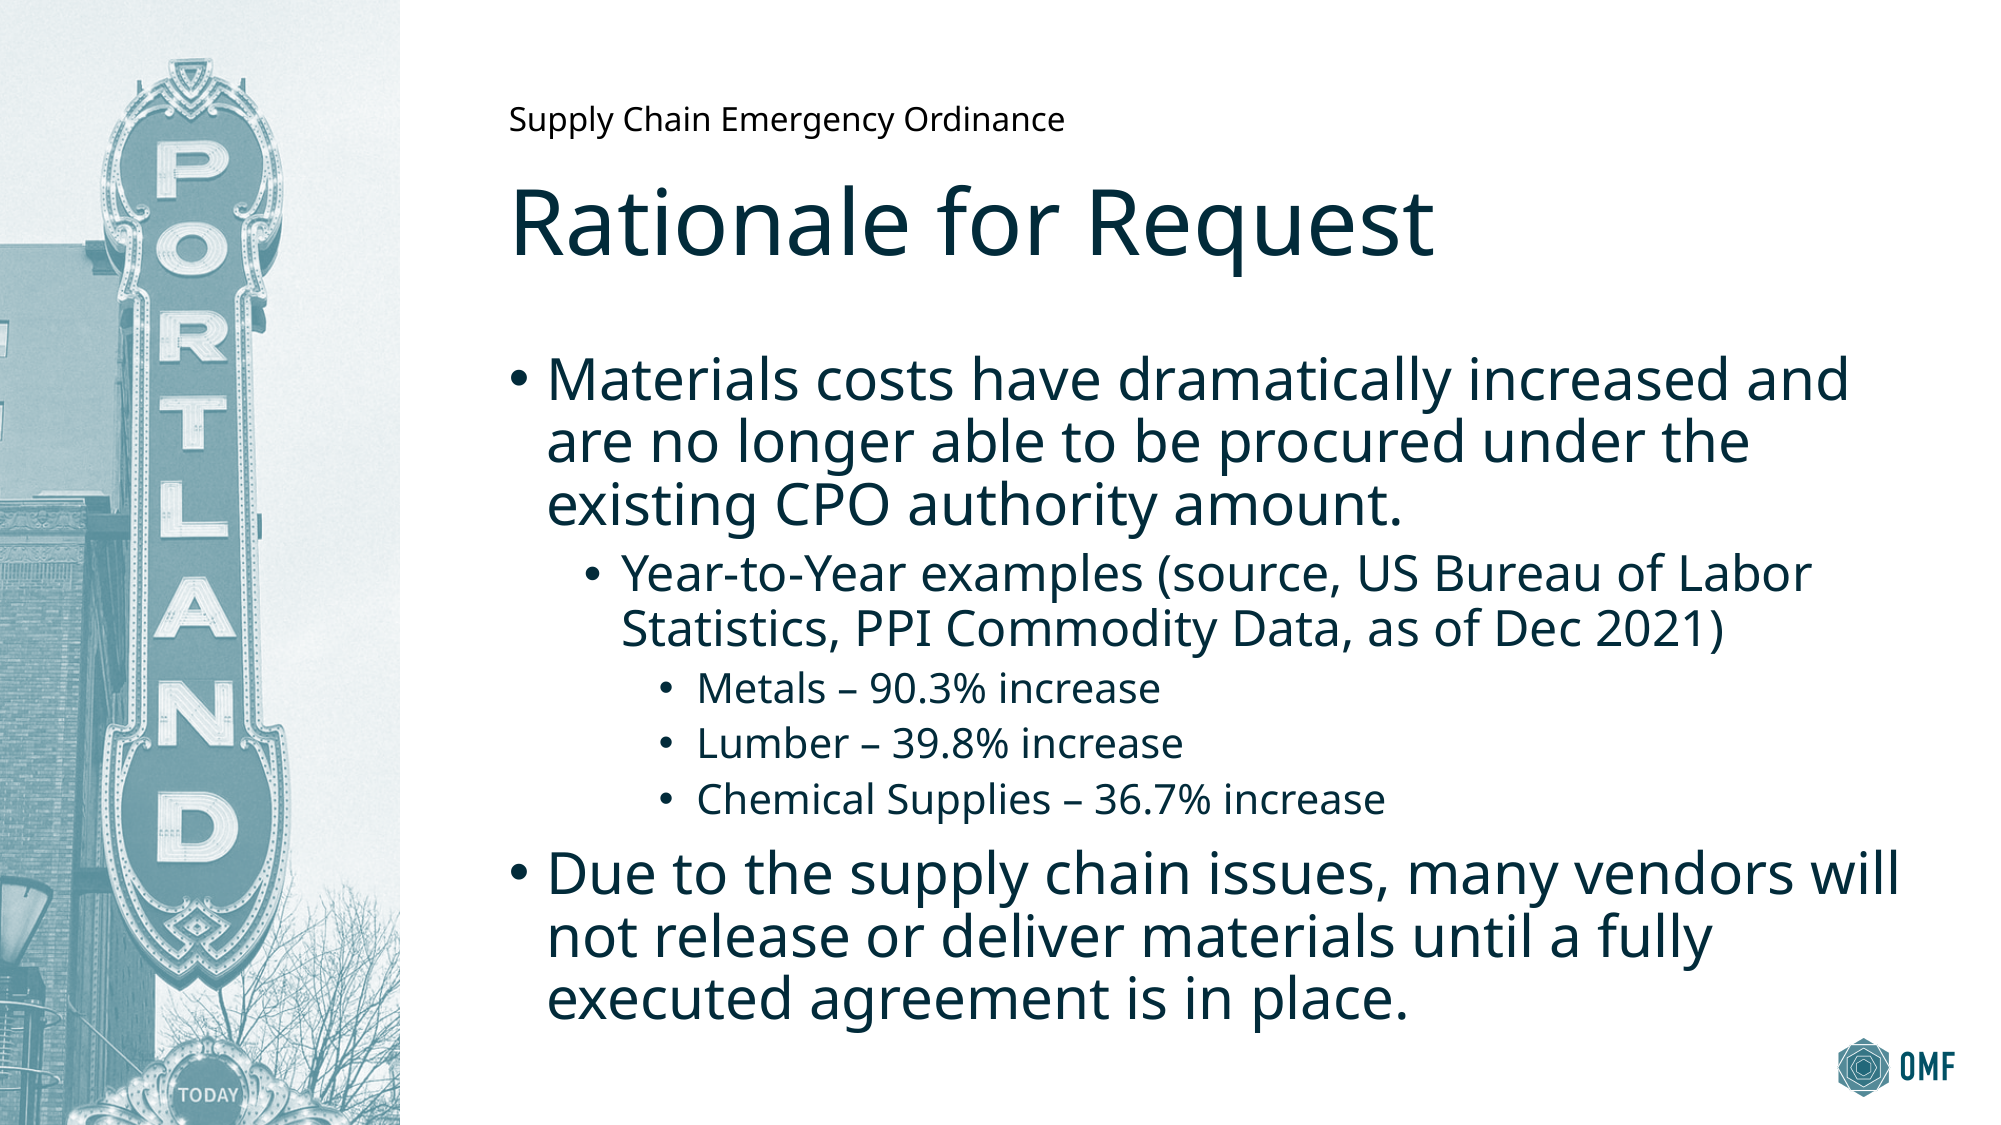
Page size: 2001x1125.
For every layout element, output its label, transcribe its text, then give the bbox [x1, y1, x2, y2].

list Materials costs have dramatically increased and are no longer able to be procured under the existing CPO authority amount. Year-to-Year examples (source, US Bureau of Labor Statistics, PPI Commodity Data, as of Dec 2021) Metals – 90.3% increase Lumber – 39.8% increase Chemical Supplies – 36.7% increase Due to the supply chain issues, many vendors will not release or deliver materials until a fully executed agreement is in place. [493, 342, 1932, 1053]
title Rationale for Request [493, 169, 1932, 342]
subtitle Supply Chain Emergency Ordinance [493, 72, 1932, 169]
